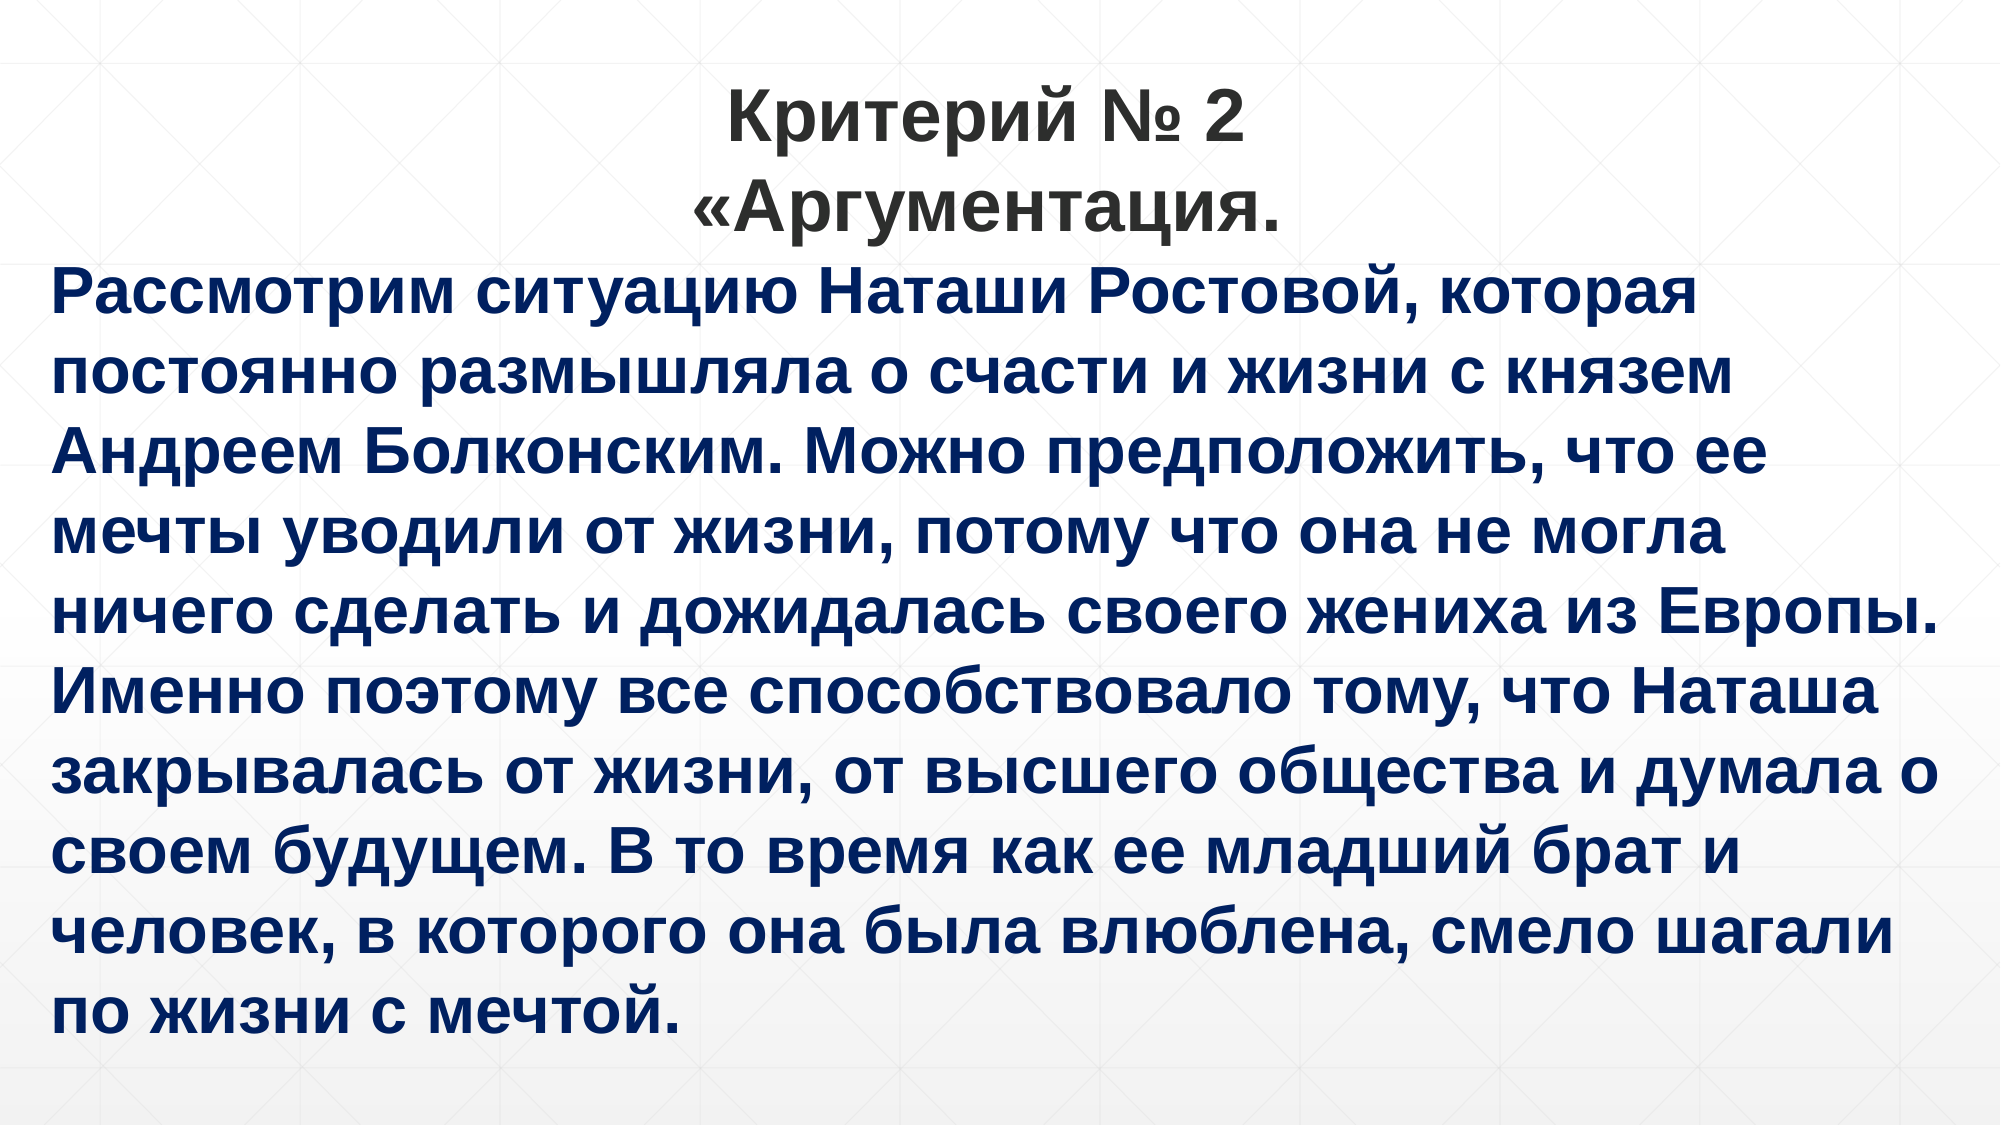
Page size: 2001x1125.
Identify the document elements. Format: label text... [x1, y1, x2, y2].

text_box Критерий № 2 «Аргументация. Рассмотрим ситуацию Наташи Ростовой, которая постоянно размышляла о счасти и жизни с князем Андреем Болконским. Можно предположить, что ее мечты уводили от жизни, потому что она не могла ничего сделать и дожидалась своего жениха из Европы. Именно поэтому все способствовало тому, что Наташа закрывалась от жизни, от высшего общества и думала о своем будущем. В то время как ее младший брат и человек, в которого она была влюблена, смело шагали по жизни с мечтой. [35, 59, 1959, 1054]
